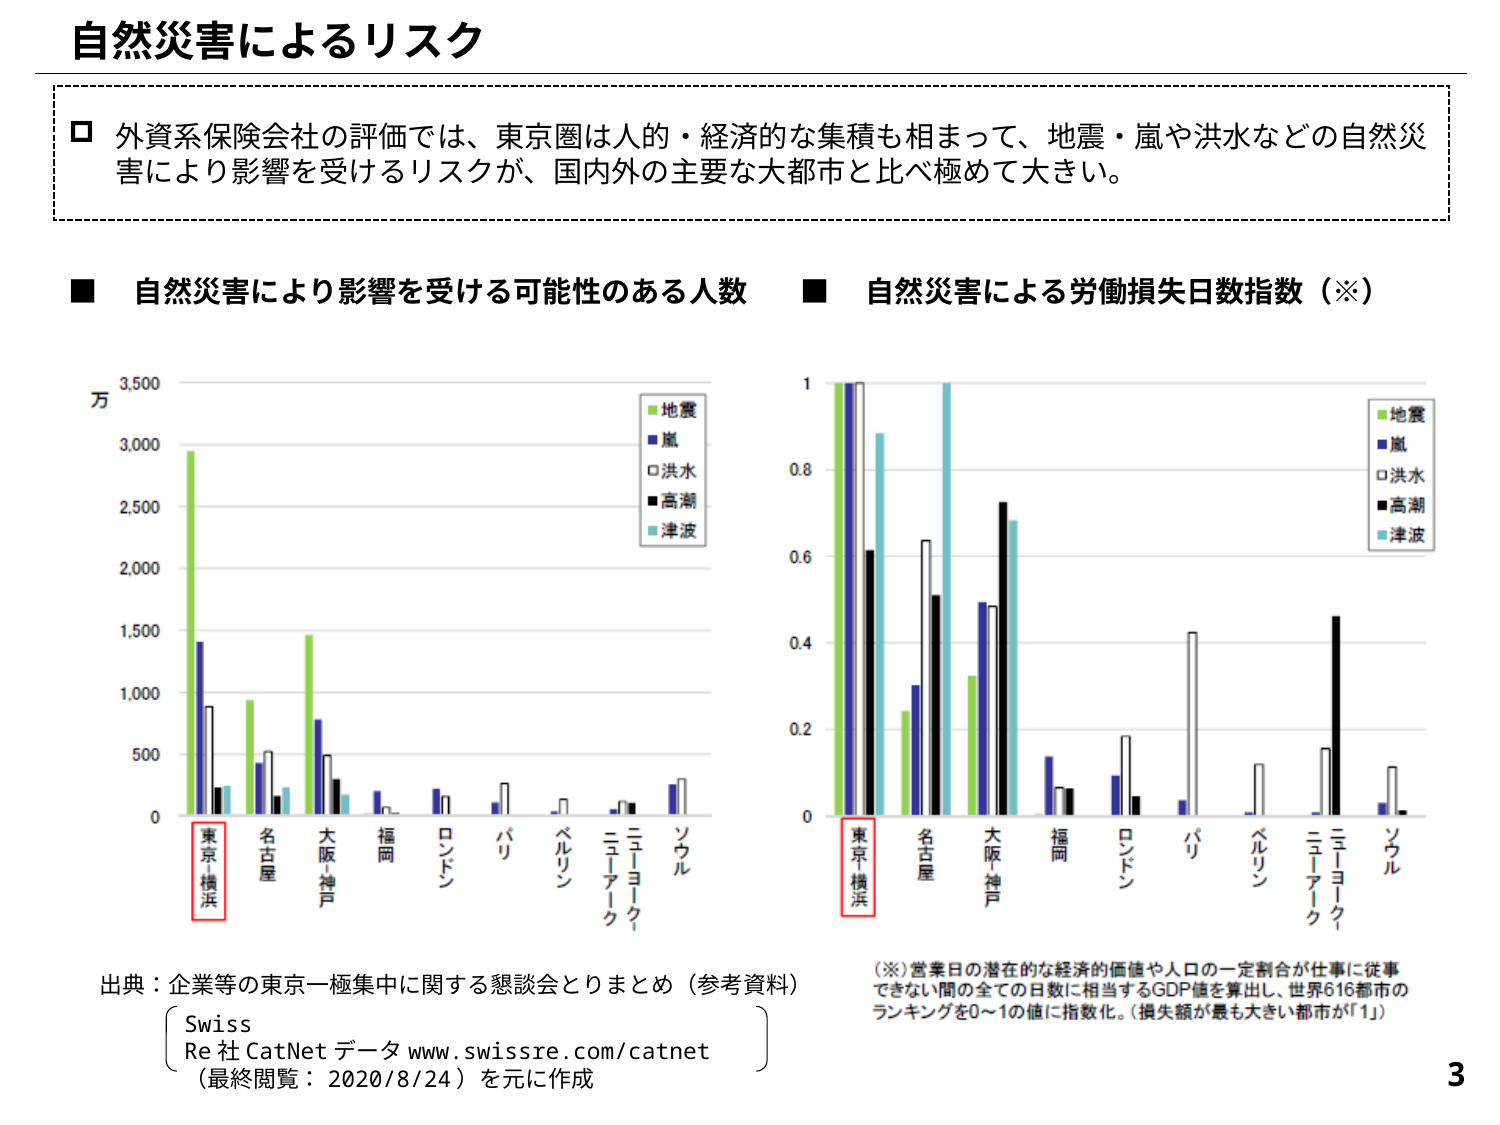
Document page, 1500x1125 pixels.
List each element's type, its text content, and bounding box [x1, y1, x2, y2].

text_box Swiss Re社CatNetデータwww.swissre.com/catnet （最終閲覧：2020/8/24）を元に作成 [165, 1005, 768, 1072]
text_box 自然災害によるリスク [54, 7, 1487, 73]
text_box ■ 自然災害により影響を受ける可能性のある人数 [53, 266, 769, 317]
slide_number 3 [1143, 1042, 1482, 1103]
picture [68, 343, 729, 949]
text_box 外資系保険会社の評価では、東京圏は人的・経済的な集積も相まって、地震・嵐や洪水などの自然災害により影響を受けるリスクが、国内外の主要な大都市と比べ極めて大きい。 [53, 85, 1450, 221]
picture [768, 343, 1468, 1031]
text_box ■ 自然災害による労働損失日数指数（※） [785, 266, 1477, 316]
text_box 出典：企業等の東京一極集中に関する懇談会とりまとめ（参考資料） [84, 963, 768, 1006]
